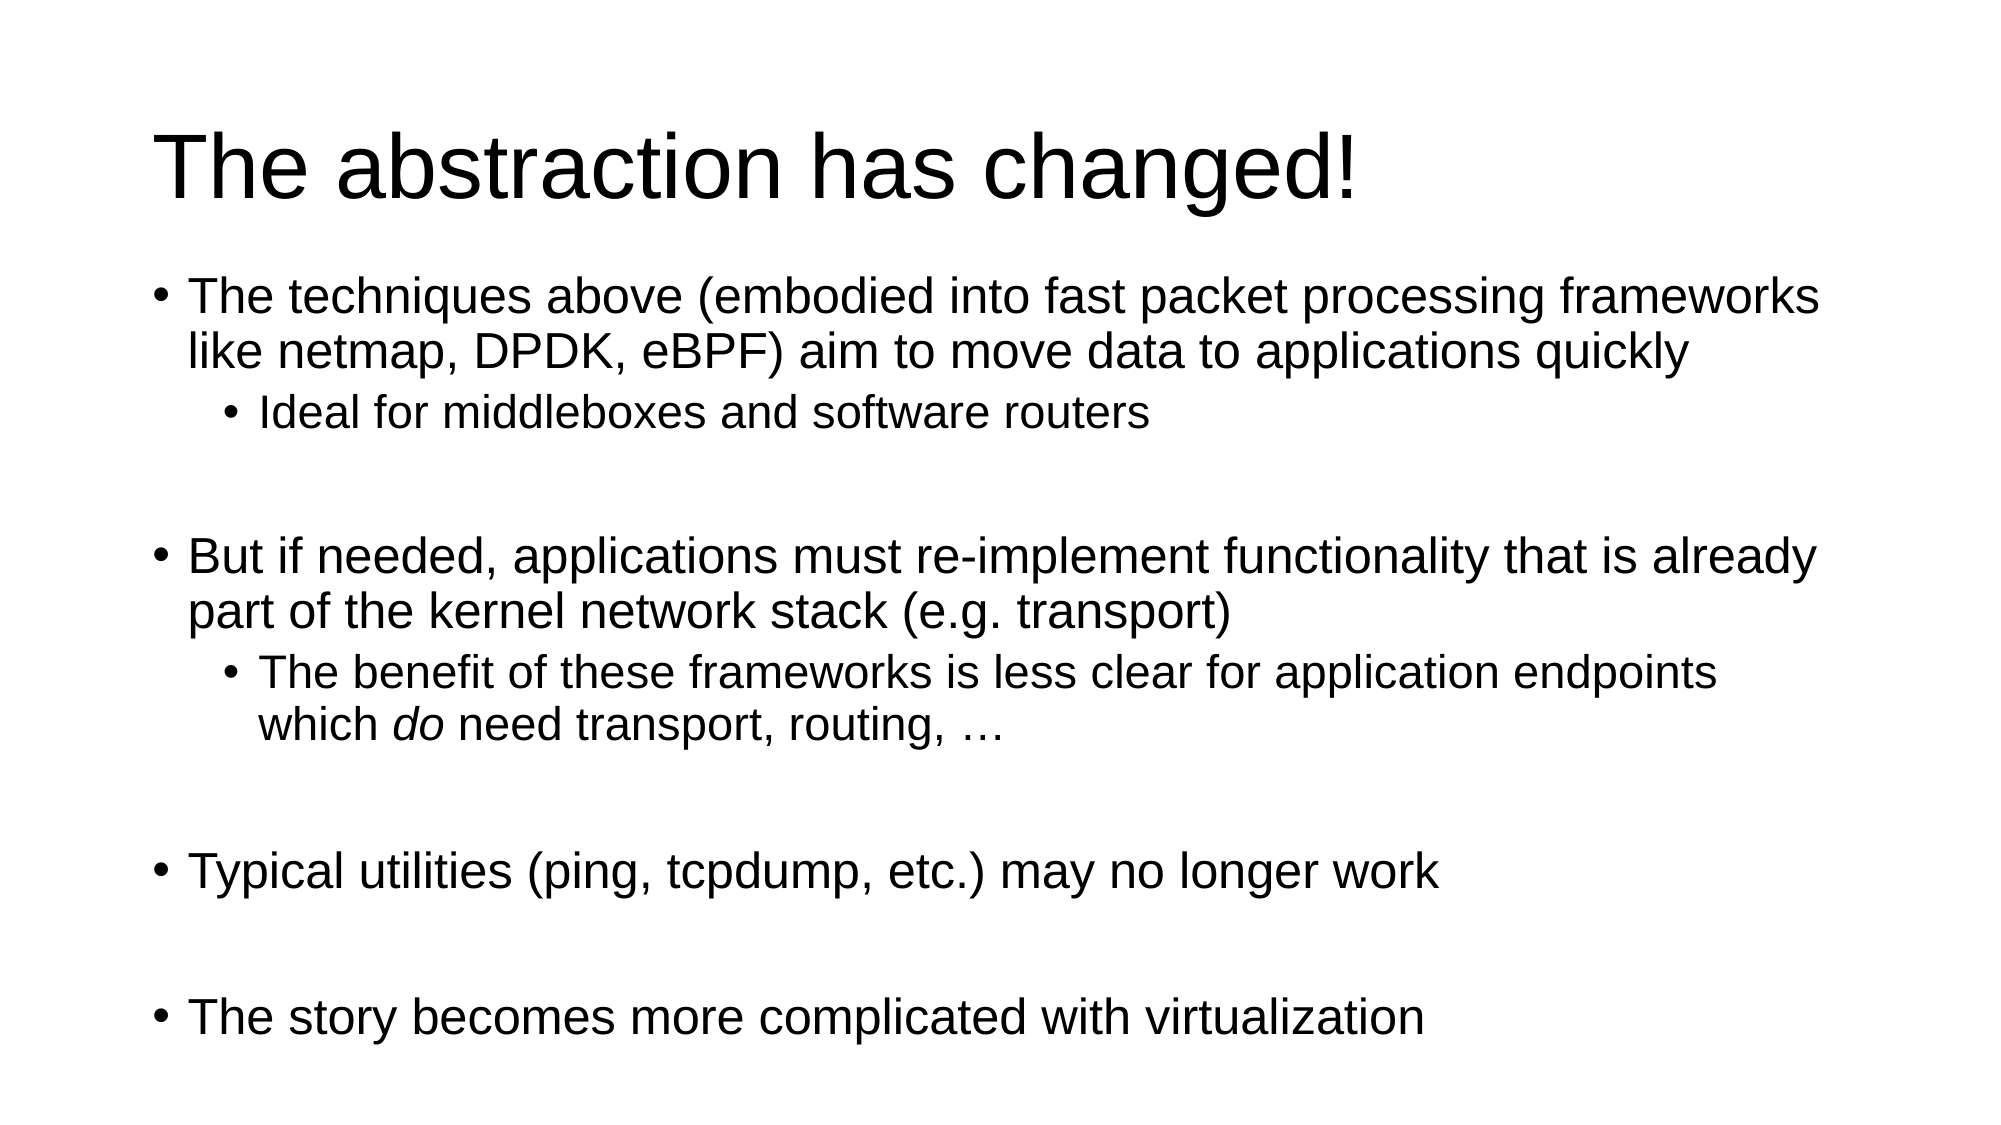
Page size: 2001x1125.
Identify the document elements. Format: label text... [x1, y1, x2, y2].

list The techniques above (embodied into fast packet processing frameworks like netmap, DPDK, eBPF) aim to move data to applications quickly Ideal for middleboxes and software routers But if needed, applications must re-implement functionality that is already part of the kernel network stack (e.g. transport) The benefit of these frameworks is less clear for application endpoints which do need transport, routing, … Typical utilities (ping, tcpdump, etc.) may no longer work The story becomes more complicated with virtualization [137, 262, 1863, 1103]
title The abstraction has changed! [137, 59, 1863, 262]
